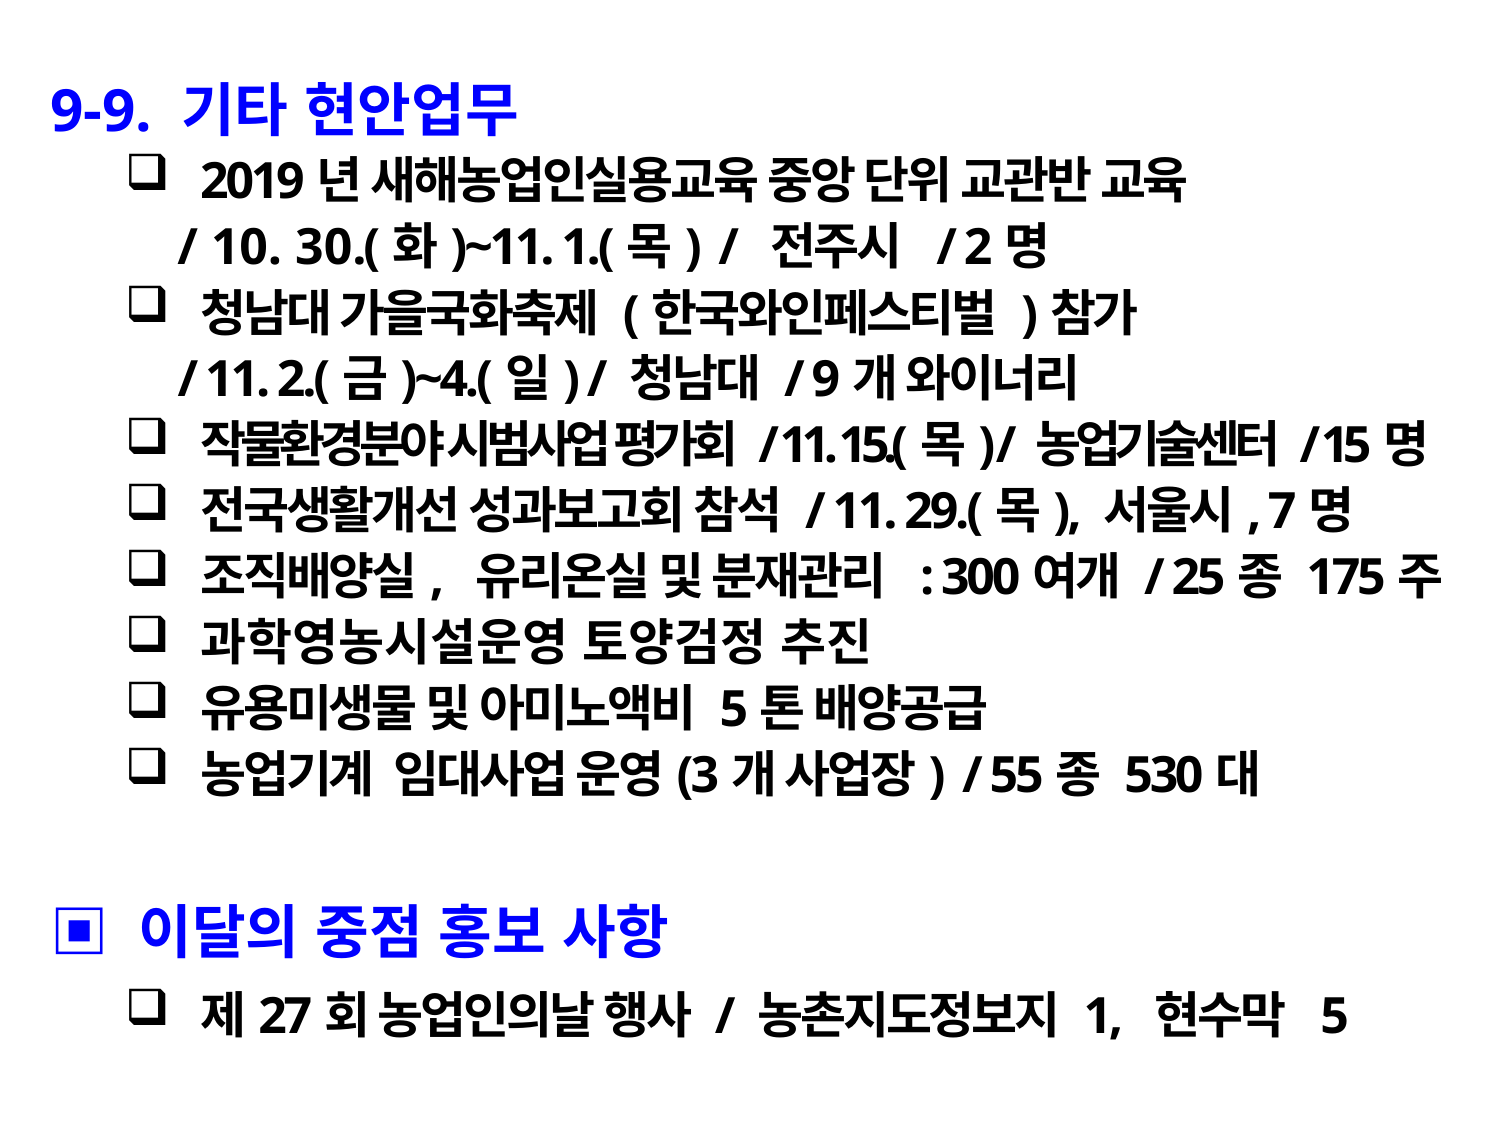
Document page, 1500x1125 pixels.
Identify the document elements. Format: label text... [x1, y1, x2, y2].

text_box 9-9. 기타 현안업무 2019년 새해농업인실용교육 중앙 단위 교관반 교육 / 10. 30.(화)~11. 1.(목) / 전주시 / 2명 청남대 가을국화축제 (한국와인페스티벌 )참가 / 11. 2.(금)~4.(일) / 청남대 / 9개 와이너리 작물환경분야 시범사업 평가회 / 11. 15.(목) / 농업기술센터 / 15명 전국생활개선 성과보고회 참석 / 11. 29.(목), 서울시, 7명 조직배양실, 유리온실 및 분재관리 : 300여개 / 25종 175주 과학영농시설운영 토양검정 추진 유용미생물 및 아미노액비 5톤 배양공급 농업기계 임대사업 운영(3개 사업장) / 55종 530대 [35, 58, 1454, 809]
text_box ▣ 이달의 중점 홍보 사항 제27회 농업인의날 행사 / 농촌지도정보지 1, 현수막 5 [35, 867, 1454, 1043]
